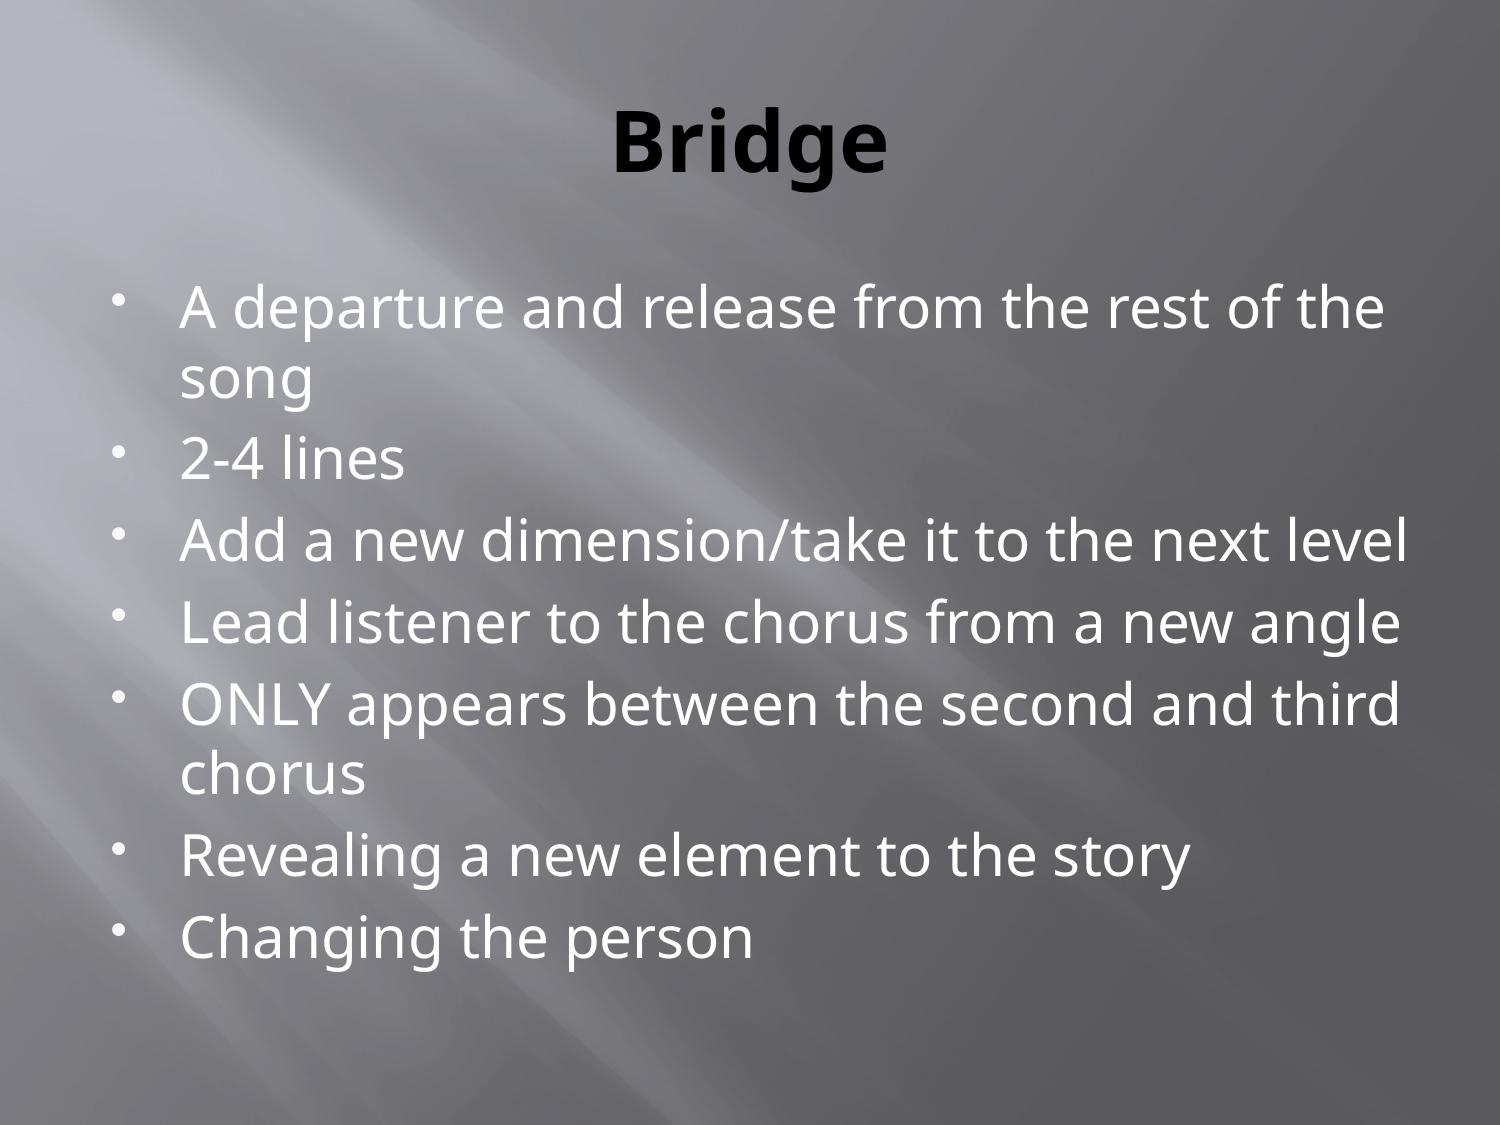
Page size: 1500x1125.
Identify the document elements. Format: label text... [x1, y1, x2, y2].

title Bridge [75, 45, 1425, 233]
list A departure and release from the rest of the song 2-4 lines Add a new dimension/take it to the next level Lead listener to the chorus from a new angle ONLY appears between the second and third chorus Revealing a new element to the story Changing the person [75, 262, 1425, 1035]
